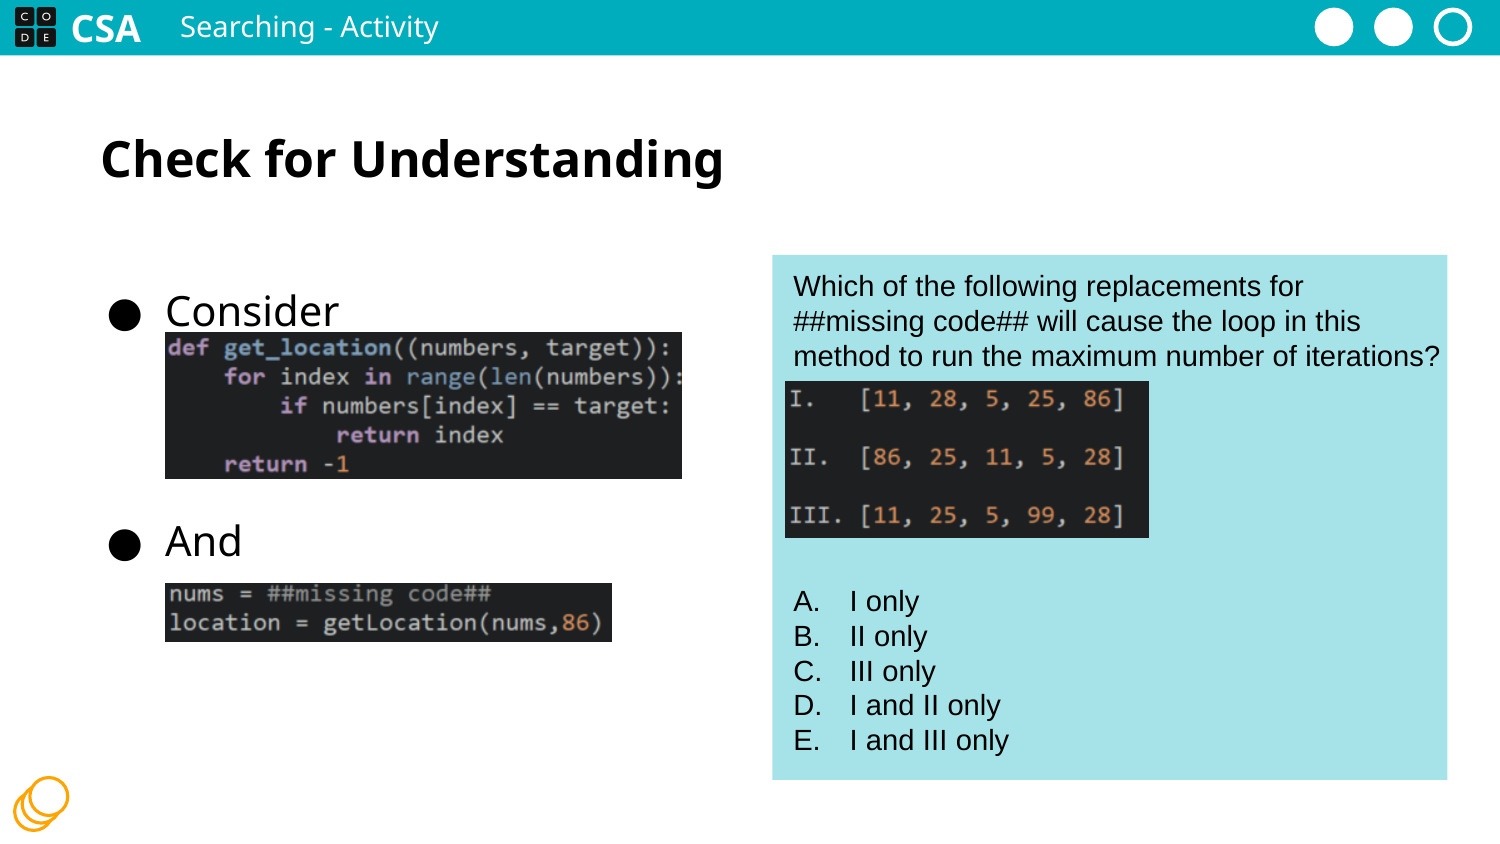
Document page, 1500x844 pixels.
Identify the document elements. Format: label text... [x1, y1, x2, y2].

subtitle Check for Understanding [75, 112, 1425, 203]
list Consider And [75, 262, 735, 788]
picture [15, 7, 56, 47]
picture [784, 380, 1149, 538]
picture [164, 332, 682, 480]
picture [164, 582, 612, 643]
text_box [14, 777, 68, 831]
text_box Which of the following replacements for ##missing code## will cause the loop in this method to run the maximum number of iterations? I only II only III only I and II only I and III only [778, 259, 1457, 764]
text_box Searching - Activity [164, 0, 915, 53]
